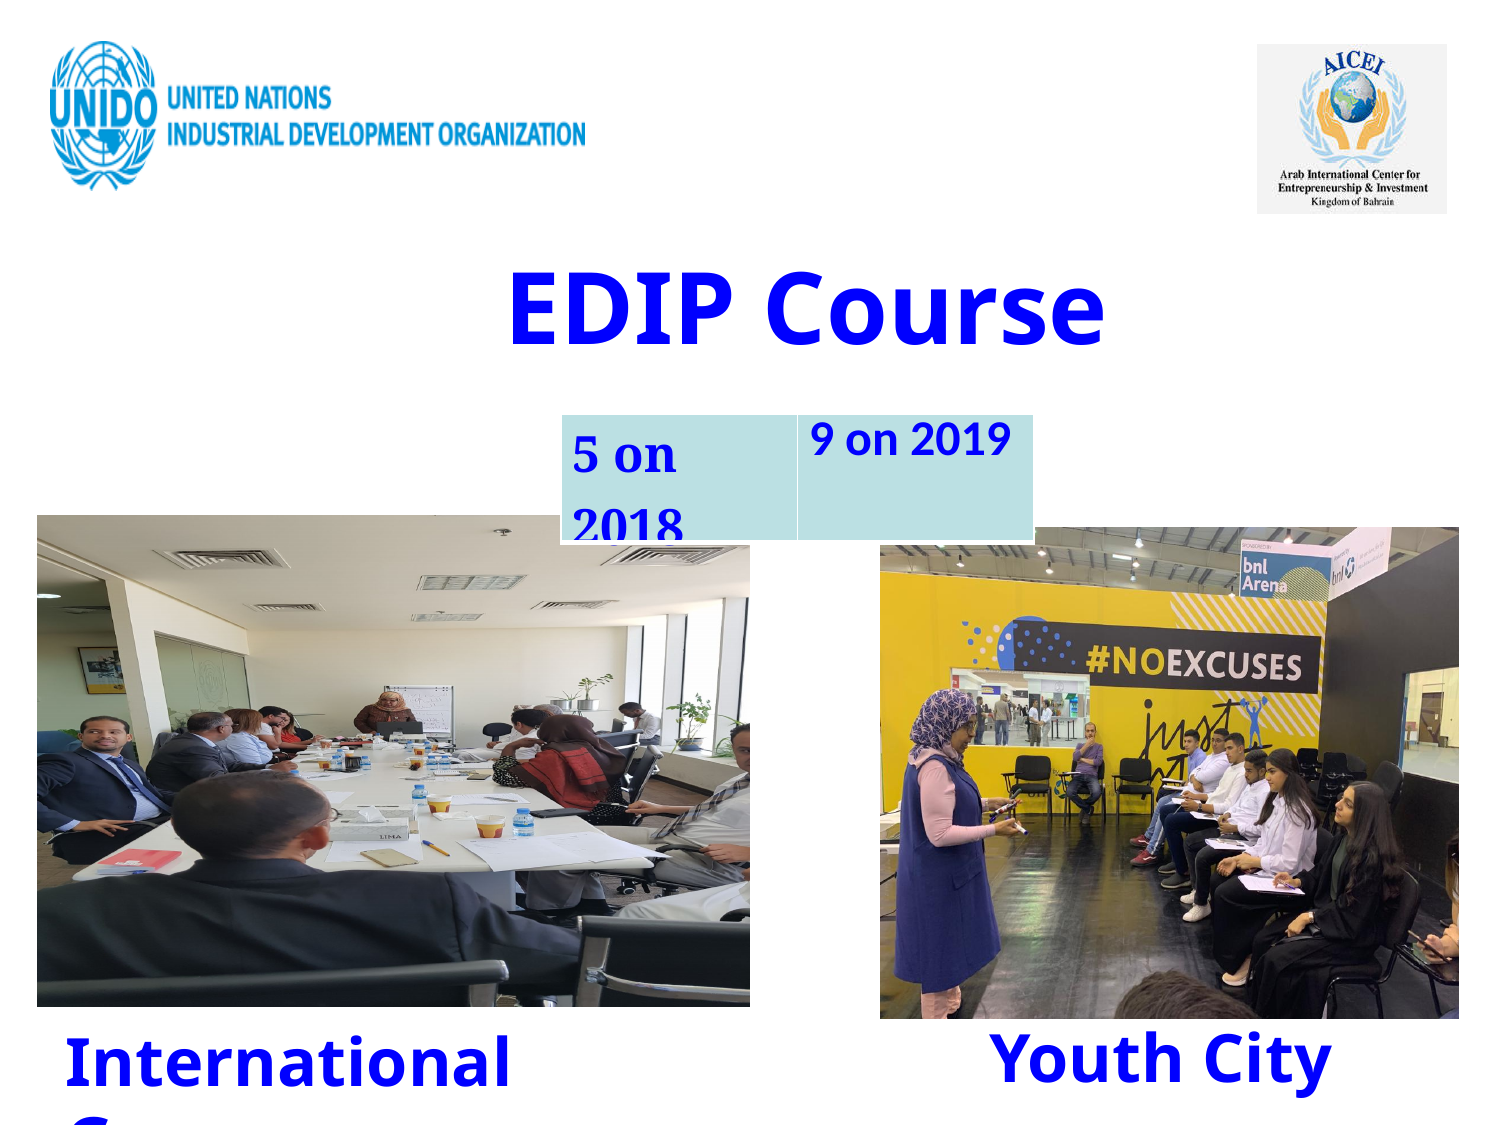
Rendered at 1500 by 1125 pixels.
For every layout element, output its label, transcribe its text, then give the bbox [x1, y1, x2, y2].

text_box Youth City [974, 1027, 1424, 1104]
picture [1257, 44, 1447, 214]
picture [36, 515, 750, 1007]
text_box EDIP Course [490, 237, 1235, 372]
picture [50, 41, 585, 191]
picture [879, 526, 1460, 1019]
table_header 9 on 2019 [798, 415, 1033, 540]
text_box International Group [50, 1016, 736, 1125]
table_header 5 on 2018 [562, 415, 797, 540]
